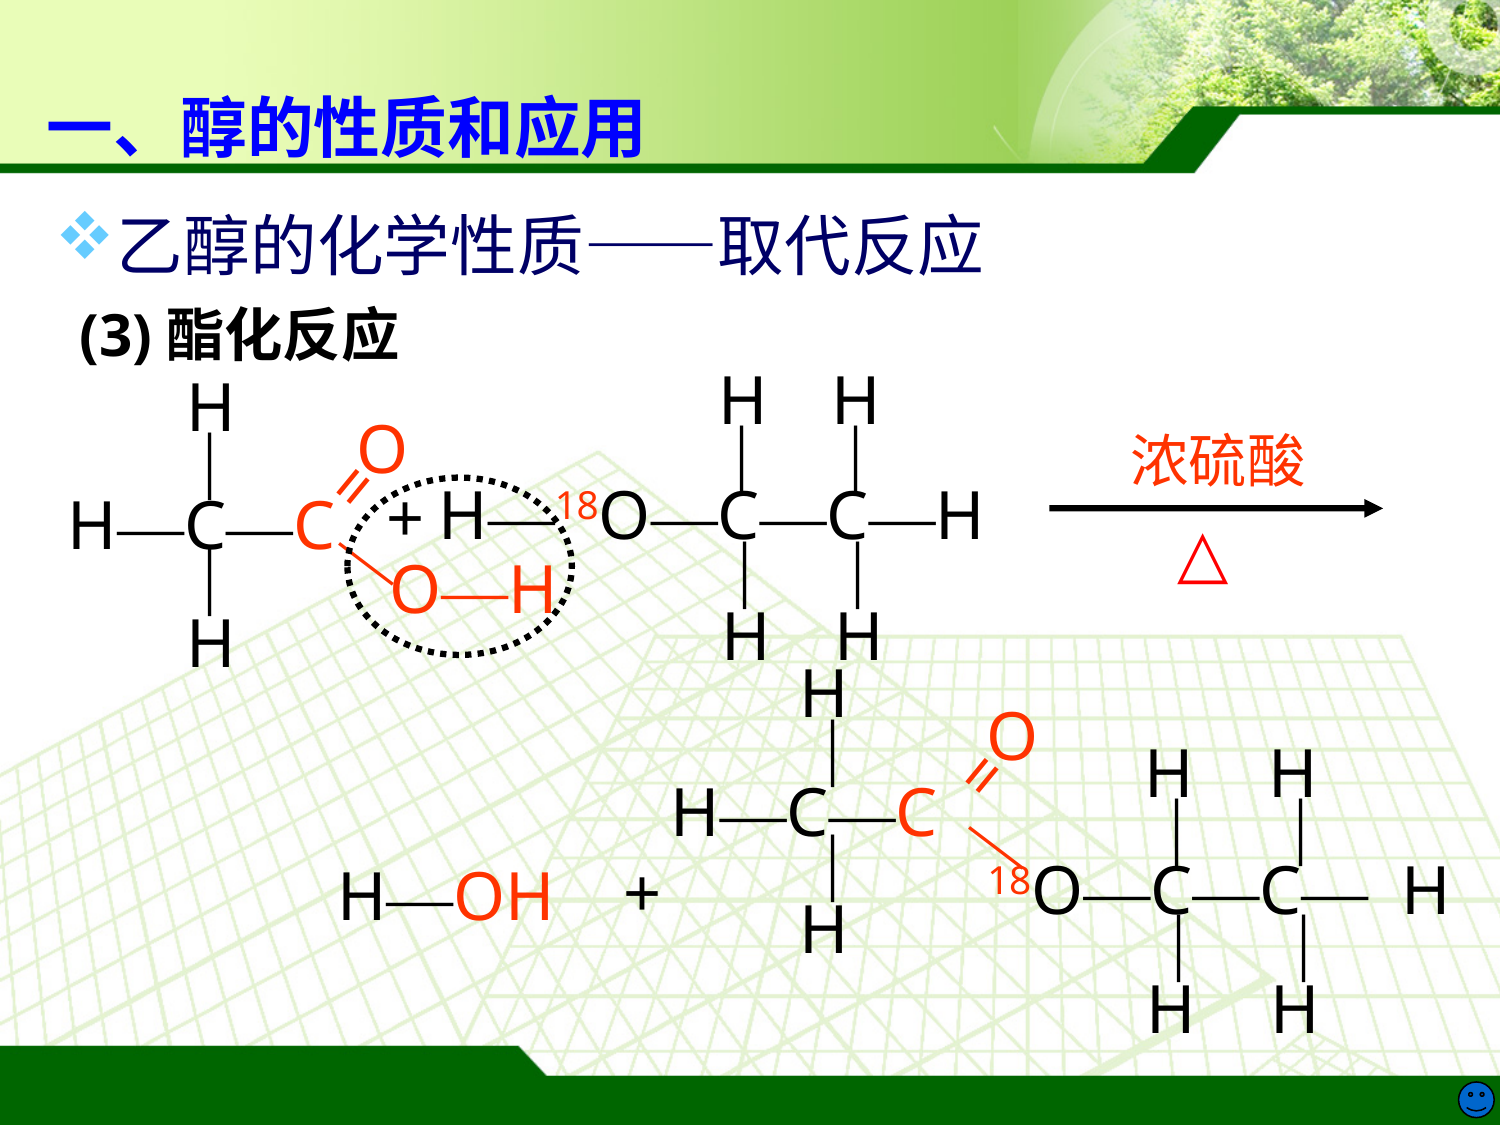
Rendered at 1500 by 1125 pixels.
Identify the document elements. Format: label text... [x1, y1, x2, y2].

text_box + [608, 843, 650, 939]
text_box [1458, 1081, 1495, 1118]
list 乙醇的化学性质——取代反应 [41, 196, 1388, 303]
picture [0, 0, 1500, 1125]
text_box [655, 643, 1499, 1055]
text_box 浓硫酸 △ [1030, 408, 1410, 605]
text_box (3)酯化反应 [64, 290, 414, 355]
text_box H—OH [312, 846, 597, 941]
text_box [423, 349, 1026, 681]
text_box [52, 356, 425, 689]
title 一、醇的性质和应用 [32, 78, 1347, 188]
